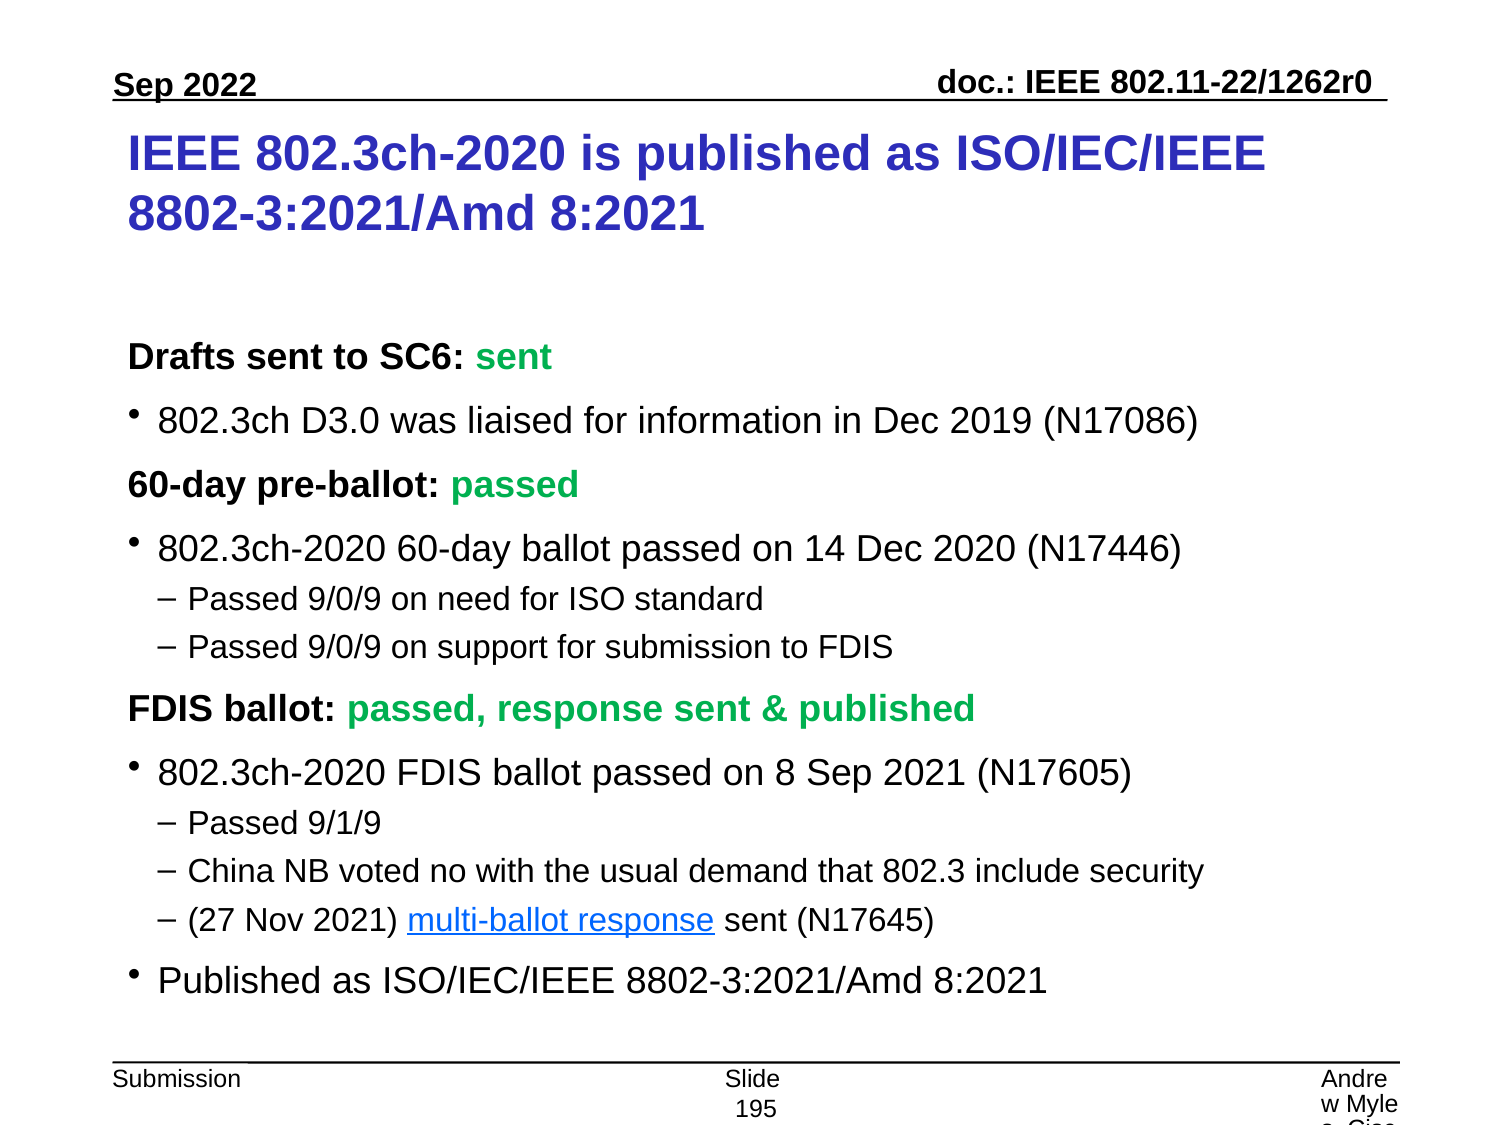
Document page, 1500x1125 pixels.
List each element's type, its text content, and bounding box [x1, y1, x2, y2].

title IEEE 802.3ch-2020 is published as ISO/IEC/IEEE 8802-3:2021/Amd 8:2021 [112, 112, 1388, 288]
footer Andrew Myles, Cisco [1320, 1061, 1402, 1093]
list Drafts sent to SC6: sent 802.3ch D3.0 was liaised for information in Dec 2019 (N17086) 60-day pre-ballot: passed 802.3ch-2020 60-day ballot passed on 14 Dec 2020 (N17446) Passed 9/0/9 on need for ISO standard Passed 9/0/9 on support for submission to FDIS FDIS ballot: passed, response sent & published 802.3ch-2020 FDIS ballot passed on 8 Sep 2021 (N17605) Passed 9/1/9 China NB voted no with the usual demand that 802.3 include security (27 Nov 2021) multi-ballot response sent (N17645) Published as ISO/IEC/IEEE 8802-3:2021/Amd 8:2021 [112, 324, 1388, 1000]
slide_number Slide 195 [709, 1061, 803, 1093]
